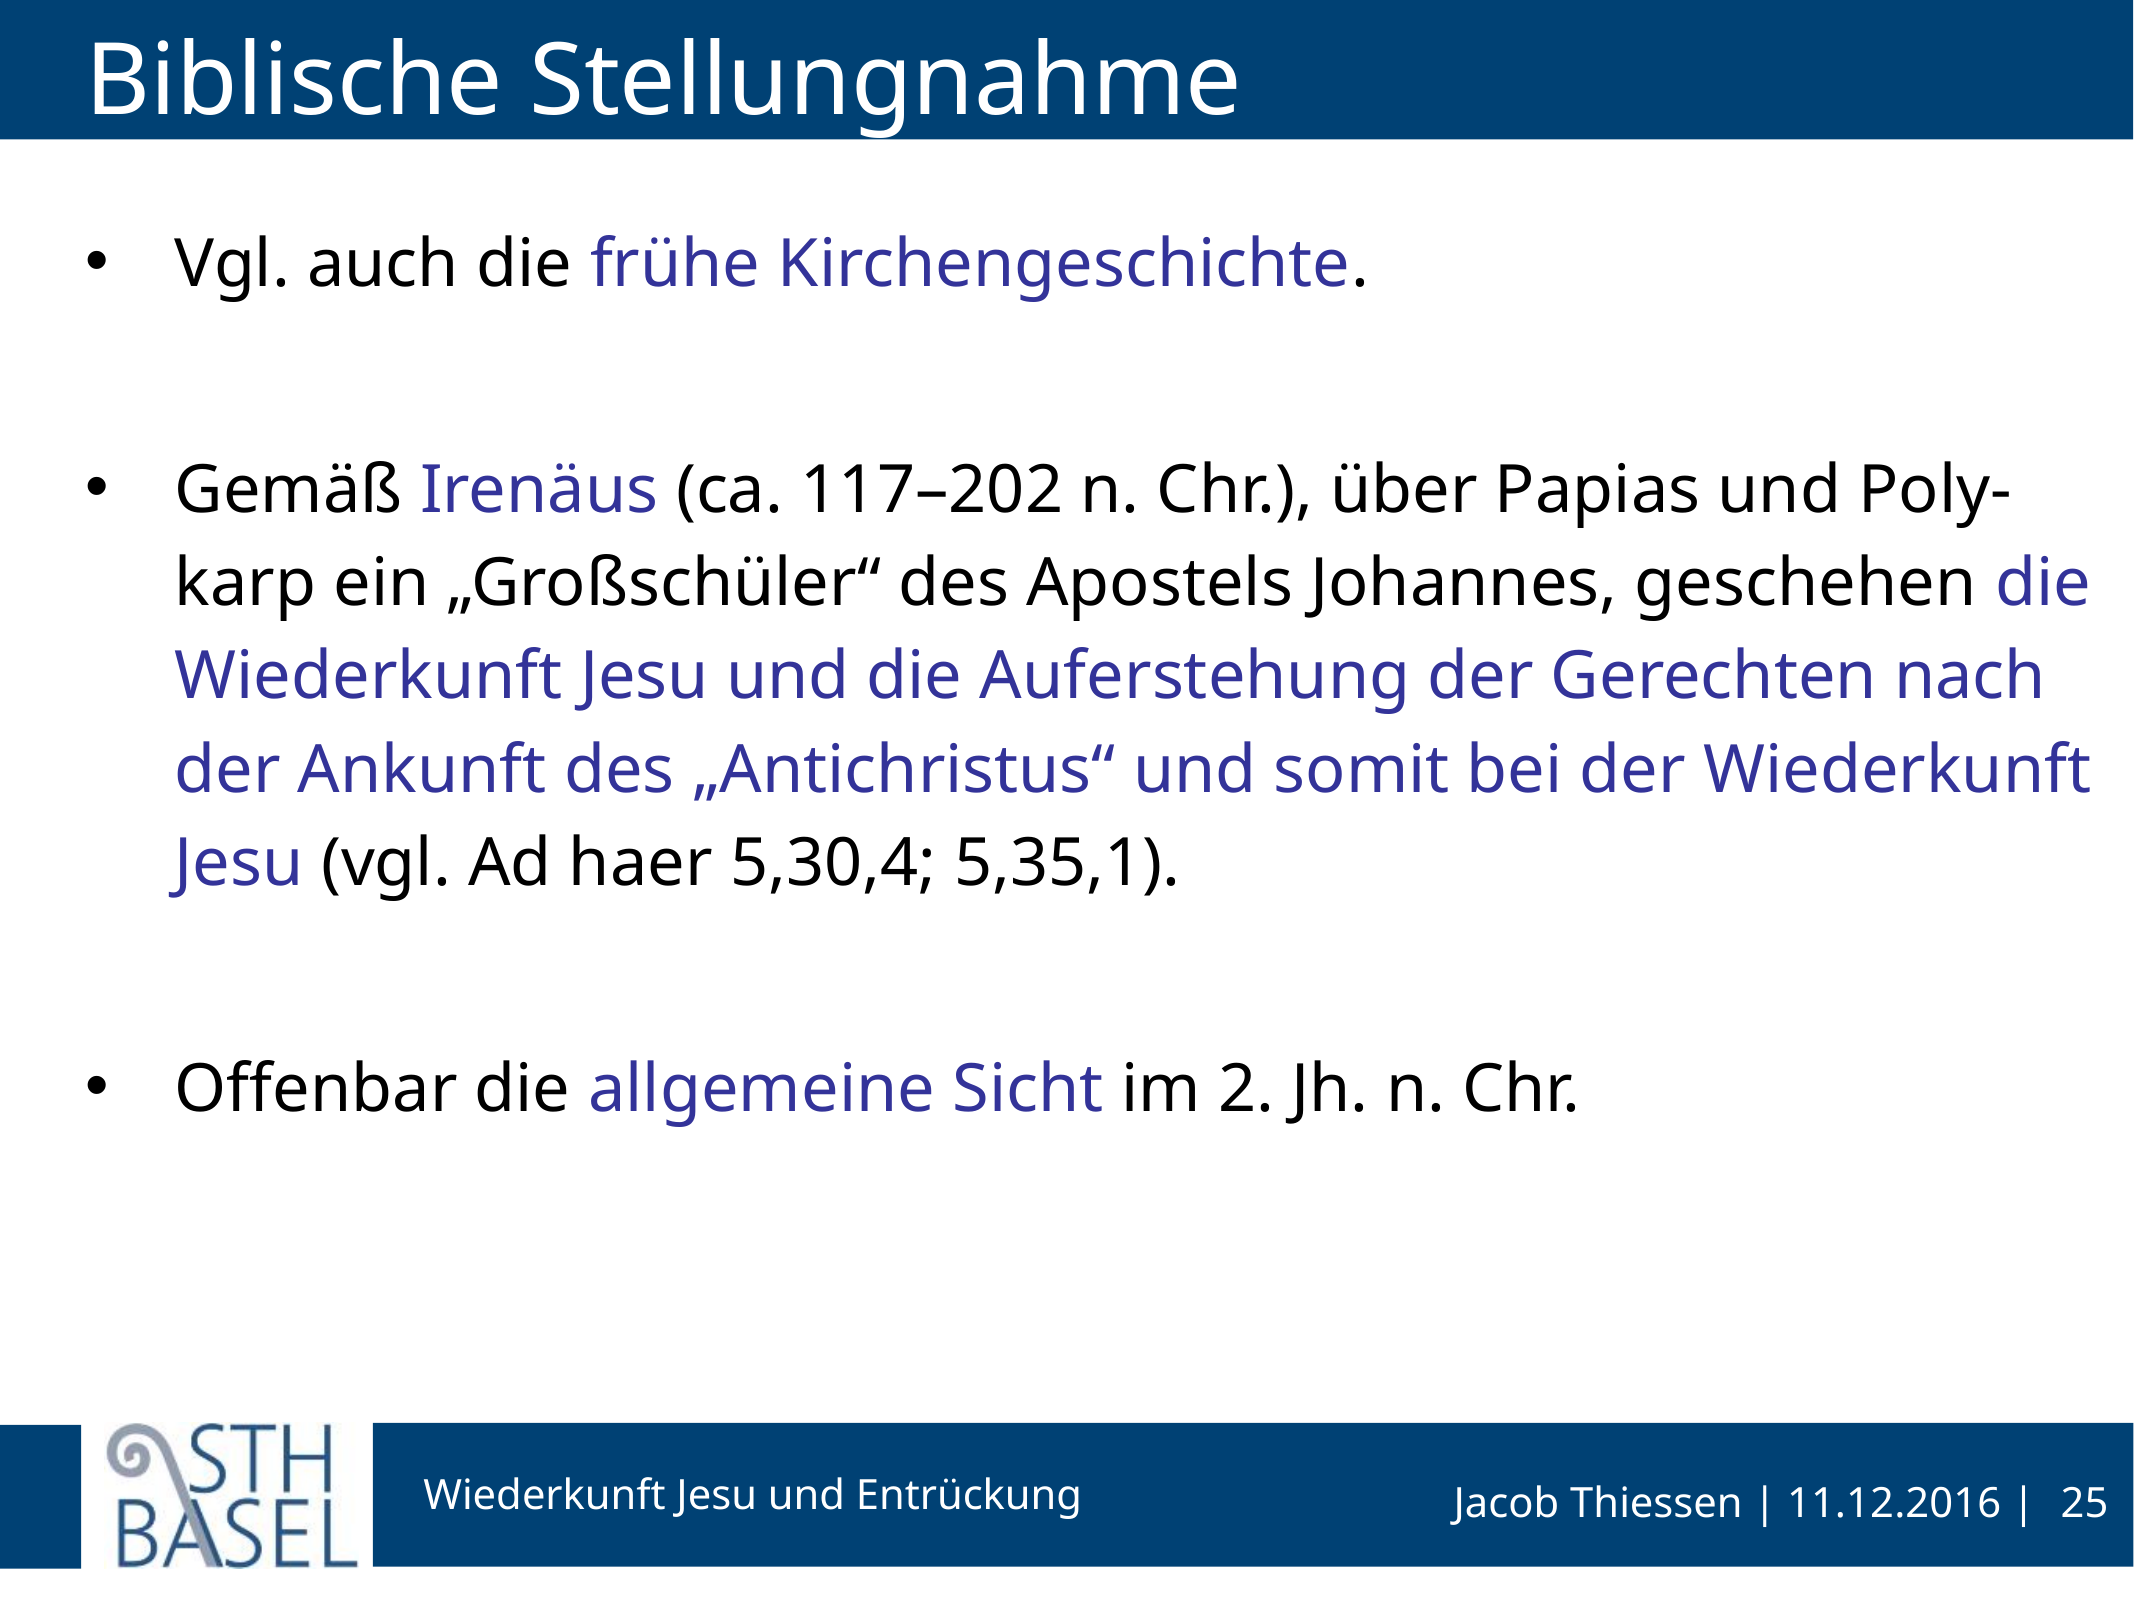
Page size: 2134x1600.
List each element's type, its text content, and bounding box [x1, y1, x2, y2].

picture [104, 1422, 359, 1569]
list Vgl. auch die frühe Kirchengeschichte. Gemäß Irenäus (ca. 117–202 n. Chr.), über Papias und Poly-karp ein „Großschüler“ des Apostels Johannes, geschehen die Wiederkunft Jesu und die Auferstehung der Gerechten nach der Ankunft des „Antichristus“ und somit bei der Wiederkunft Jesu (vgl. Ad haer 5,30,4; 5,35,1). Offenbar die allgemeine Sicht im 2. Jh. n. Chr. [77, 197, 2107, 1379]
title Biblische Stellungnahme [77, 5, 2107, 127]
slide_number 25 [2060, 1475, 2134, 1545]
